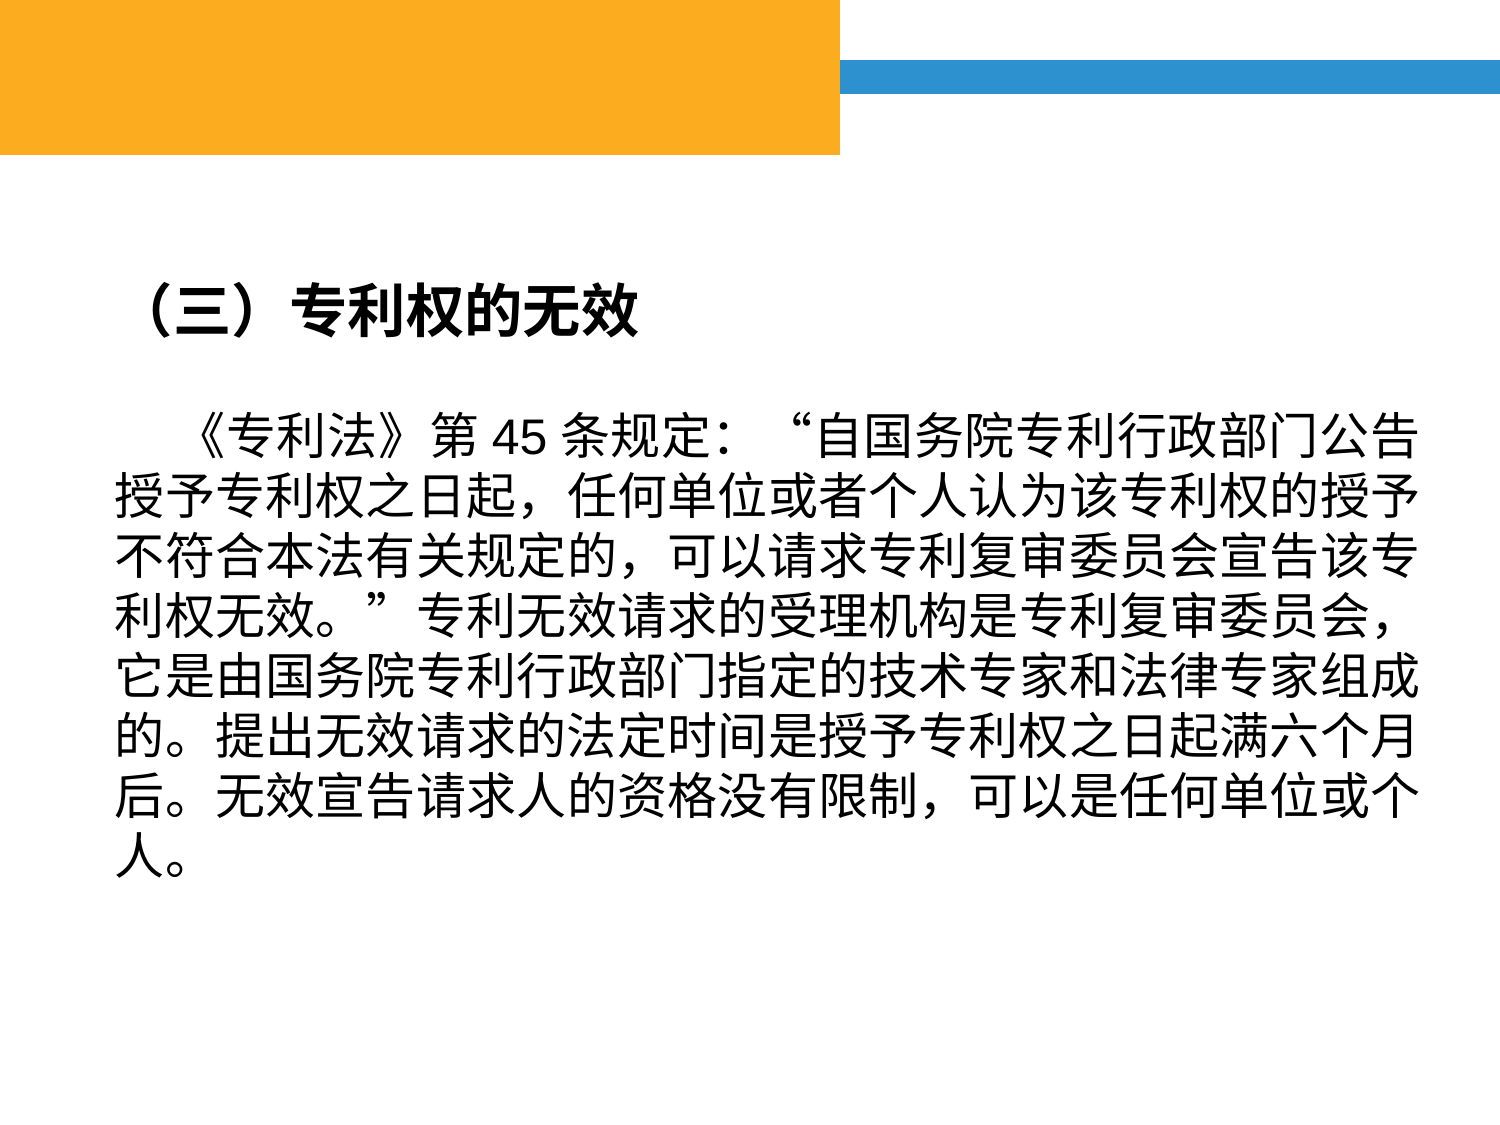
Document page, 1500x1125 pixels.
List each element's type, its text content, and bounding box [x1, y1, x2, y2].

picture [0, 0, 1500, 1125]
text_box （三）专利权的无效 《专利法》第45条规定：“自国务院专利行政部门公告授予专利权之日起，任何单位或者个人认为该专利权的授予不符合本法有关规定的，可以请求专利复审委员会宣告该专利权无效。”专利无效请求的受理机构是专利复审委员会，它是由国务院专利行政部门指定的技术专家和法律专家组成的。提出无效请求的法定时间是授予专利权之日起满六个月后。无效宣告请求人的资格没有限制，可以是任何单位或个人。 [100, 267, 1436, 952]
